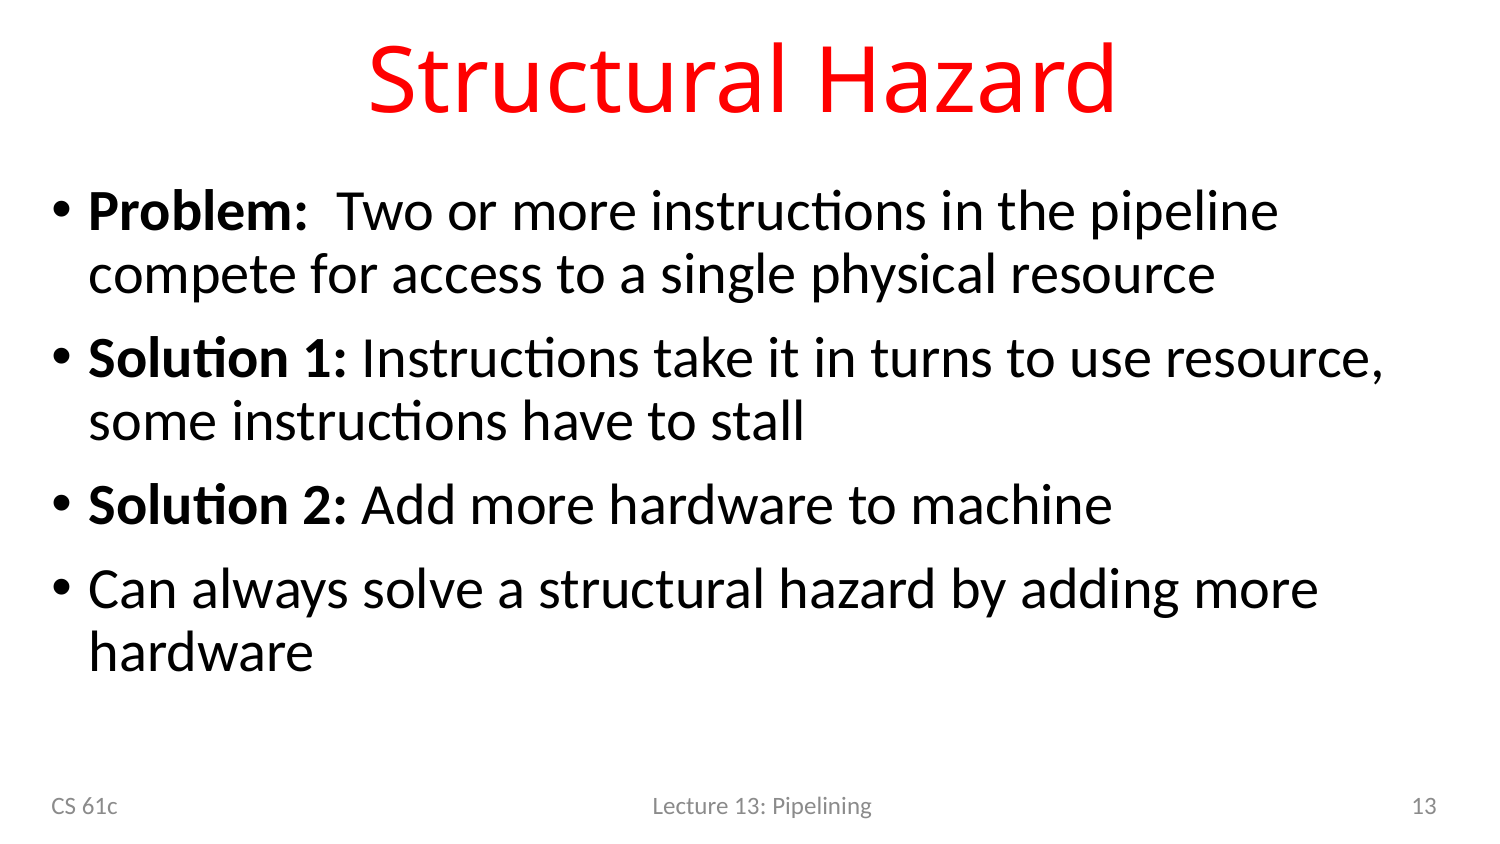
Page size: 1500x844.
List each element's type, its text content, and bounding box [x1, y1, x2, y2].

list Problem: Two or more instructions in the pipeline compete for access to a single physical resource Solution 1: Instructions take it in turns to use resource, some instructions have to stall Solution 2: Add more hardware to machine Can always solve a structural hazard by adding more hardware [36, 173, 1452, 760]
title Structural Hazard [36, 17, 1452, 148]
slide_number CS 61c [36, 782, 406, 827]
footer Lecture 13: Pipelining [438, 782, 1087, 827]
slide_number 13 [1114, 782, 1452, 827]
